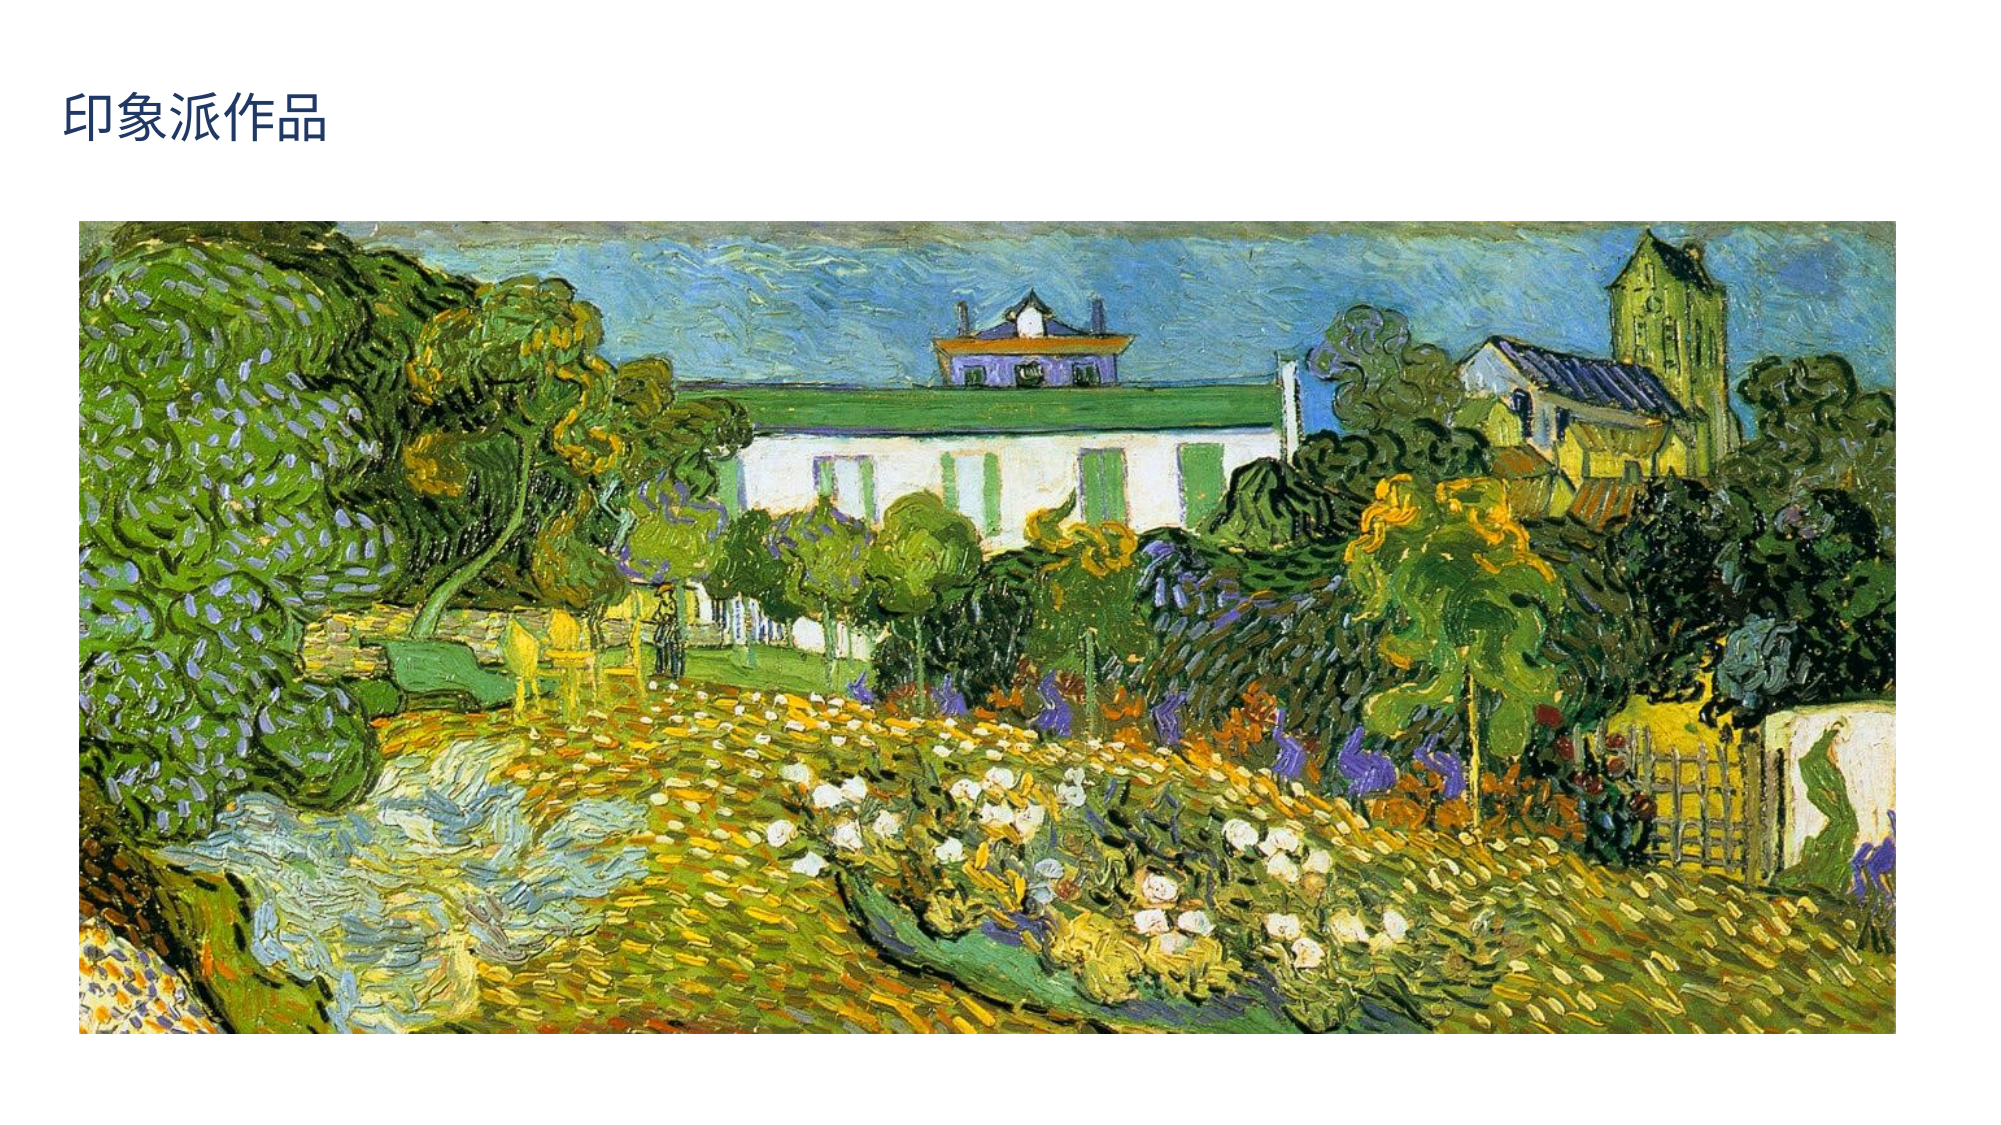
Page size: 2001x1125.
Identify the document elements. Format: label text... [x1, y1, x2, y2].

title 印象派作品 [46, 83, 1896, 222]
picture [78, 221, 1896, 1034]
